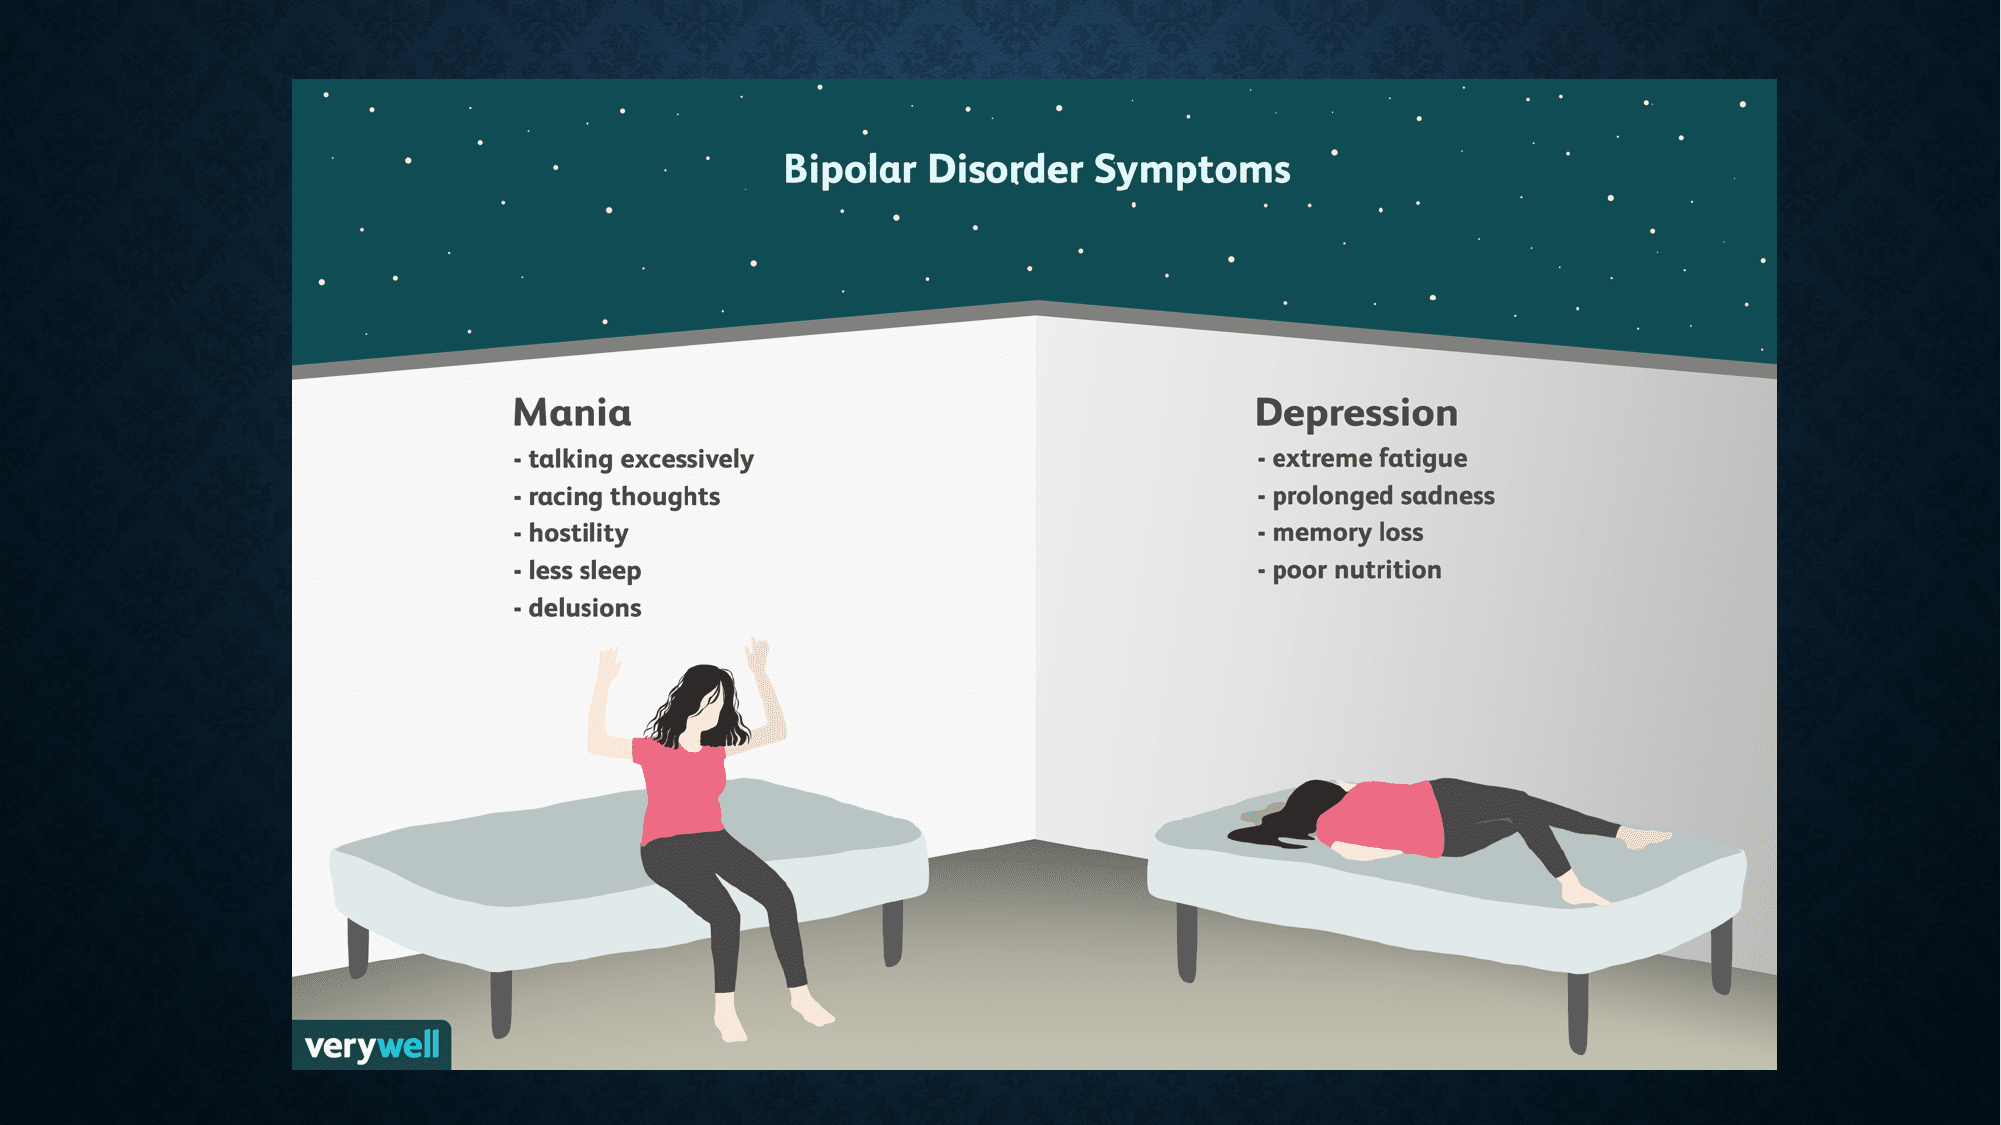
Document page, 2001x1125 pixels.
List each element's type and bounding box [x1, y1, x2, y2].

picture [291, 78, 1778, 1070]
